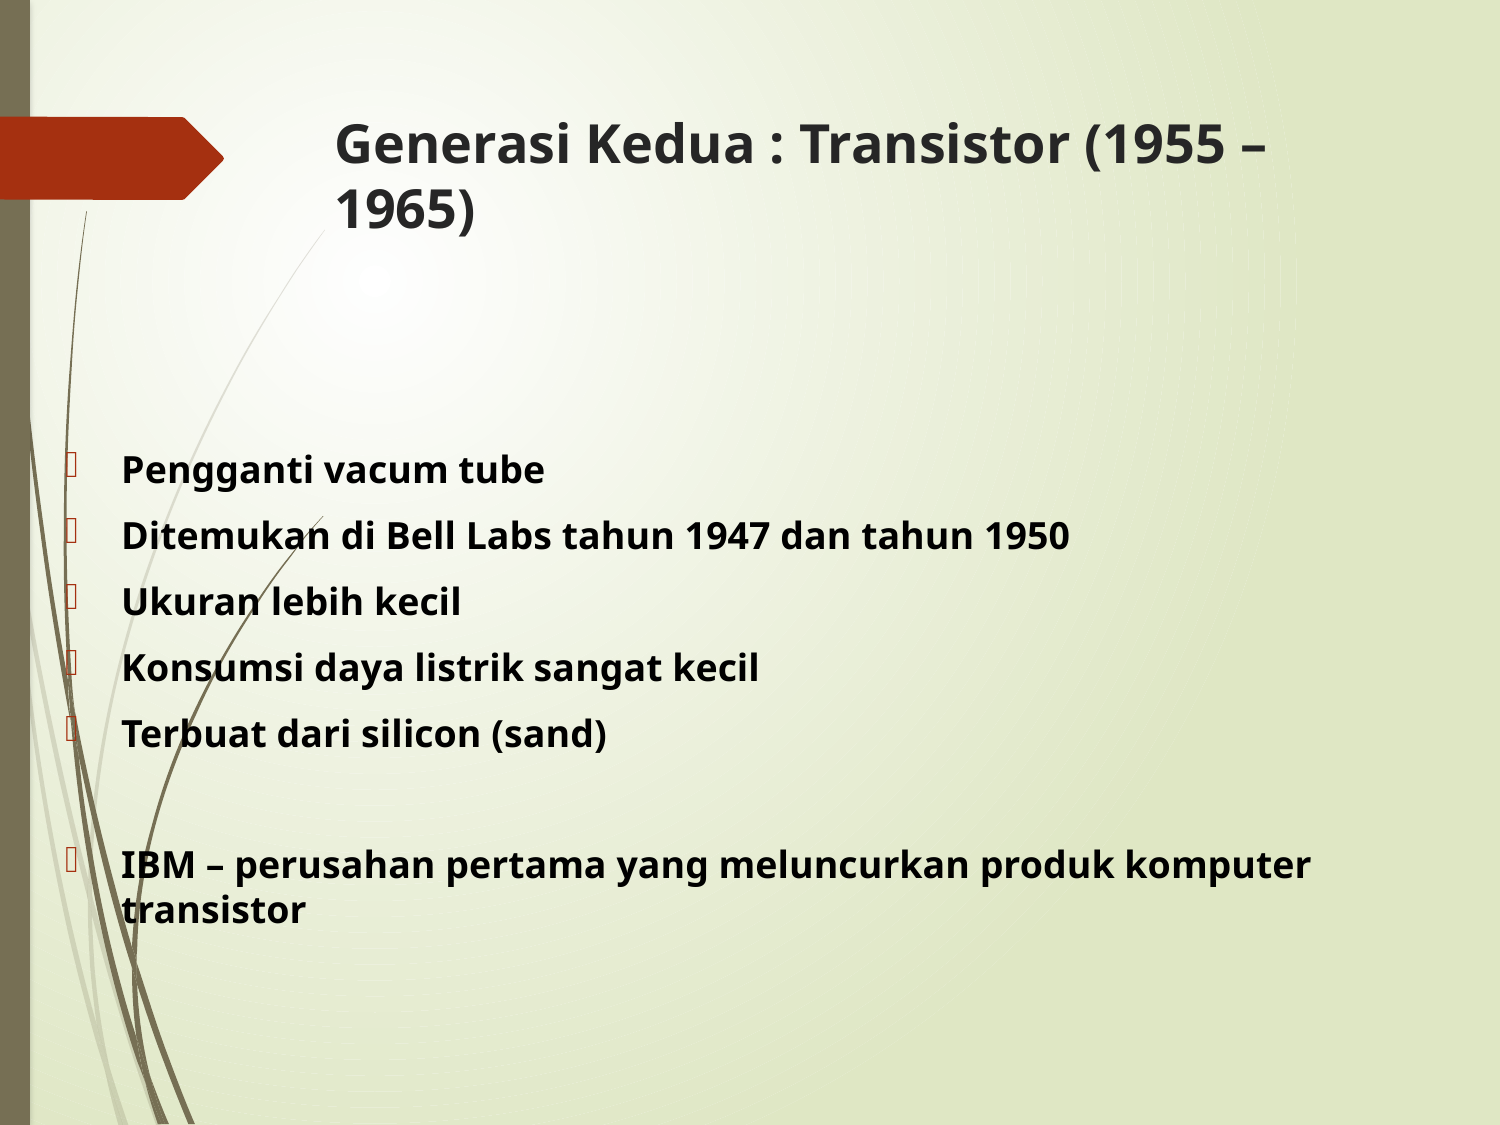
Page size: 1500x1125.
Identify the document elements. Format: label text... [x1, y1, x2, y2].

title Generasi Kedua : Transistor (1955 – 1965) [319, 102, 1400, 313]
list Pengganti vacum tube Ditemukan di Bell Labs tahun 1947 dan tahun 1950 Ukuran lebih kecil Konsumsi daya listrik sangat kecil Terbuat dari silicon (sand) IBM – perusahan pertama yang meluncurkan produk komputer transistor [50, 438, 1375, 1005]
